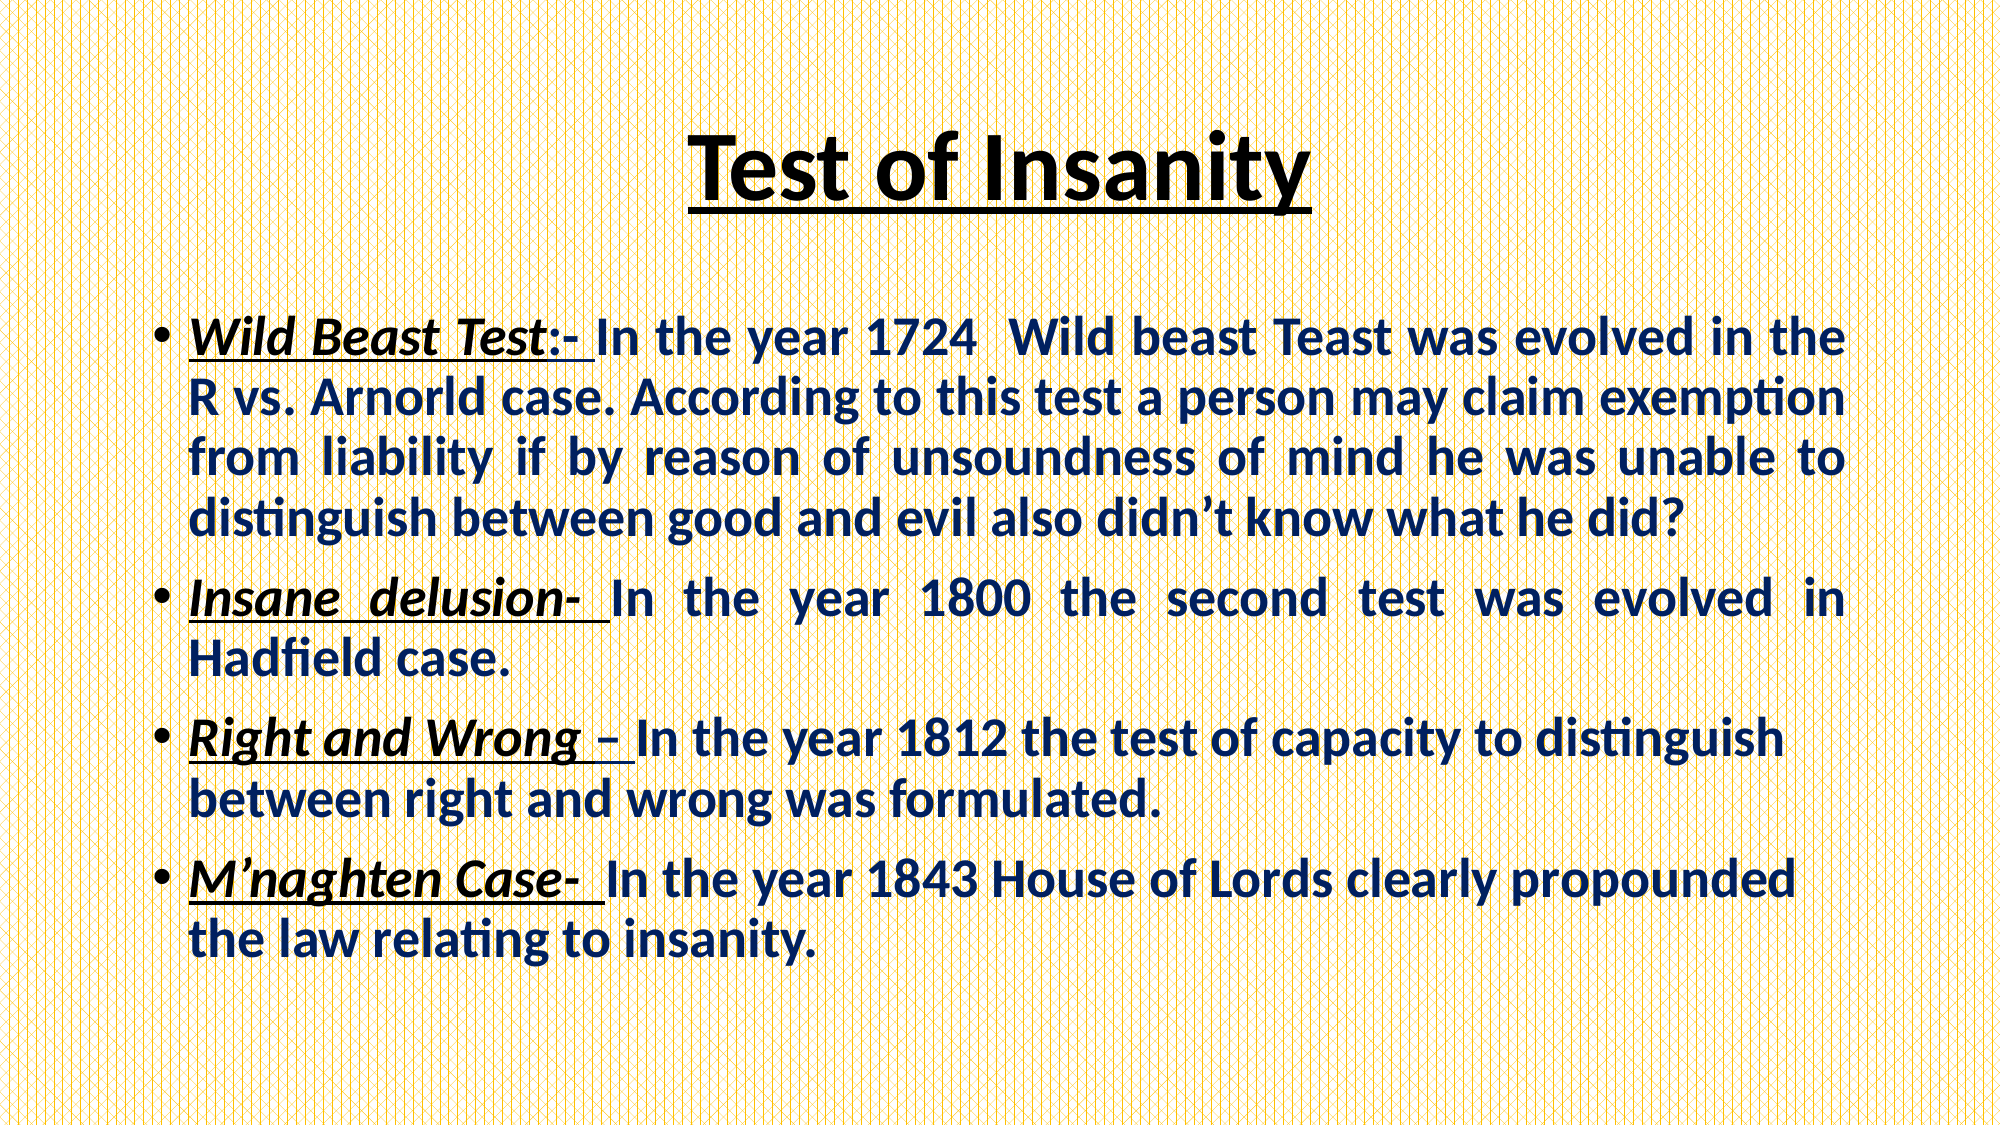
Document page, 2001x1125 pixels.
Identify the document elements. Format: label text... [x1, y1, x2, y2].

title Test of Insanity [137, 59, 1863, 278]
list Wild Beast Test:- In the year 1724 Wild beast Teast was evolved in the R vs. Arnorld case. According to this test a person may claim exemption from liability if by reason of unsoundness of mind he was unable to distinguish between good and evil also didn’t know what he did? Insane delusion- In the year 1800 the second test was evolved in Hadfield case. Right and Wrong – In the year 1812 the test of capacity to distinguish between right and wrong was formulated. M’naghten Case- In the year 1843 House of Lords clearly propounded the law relating to insanity. [137, 299, 1863, 1014]
